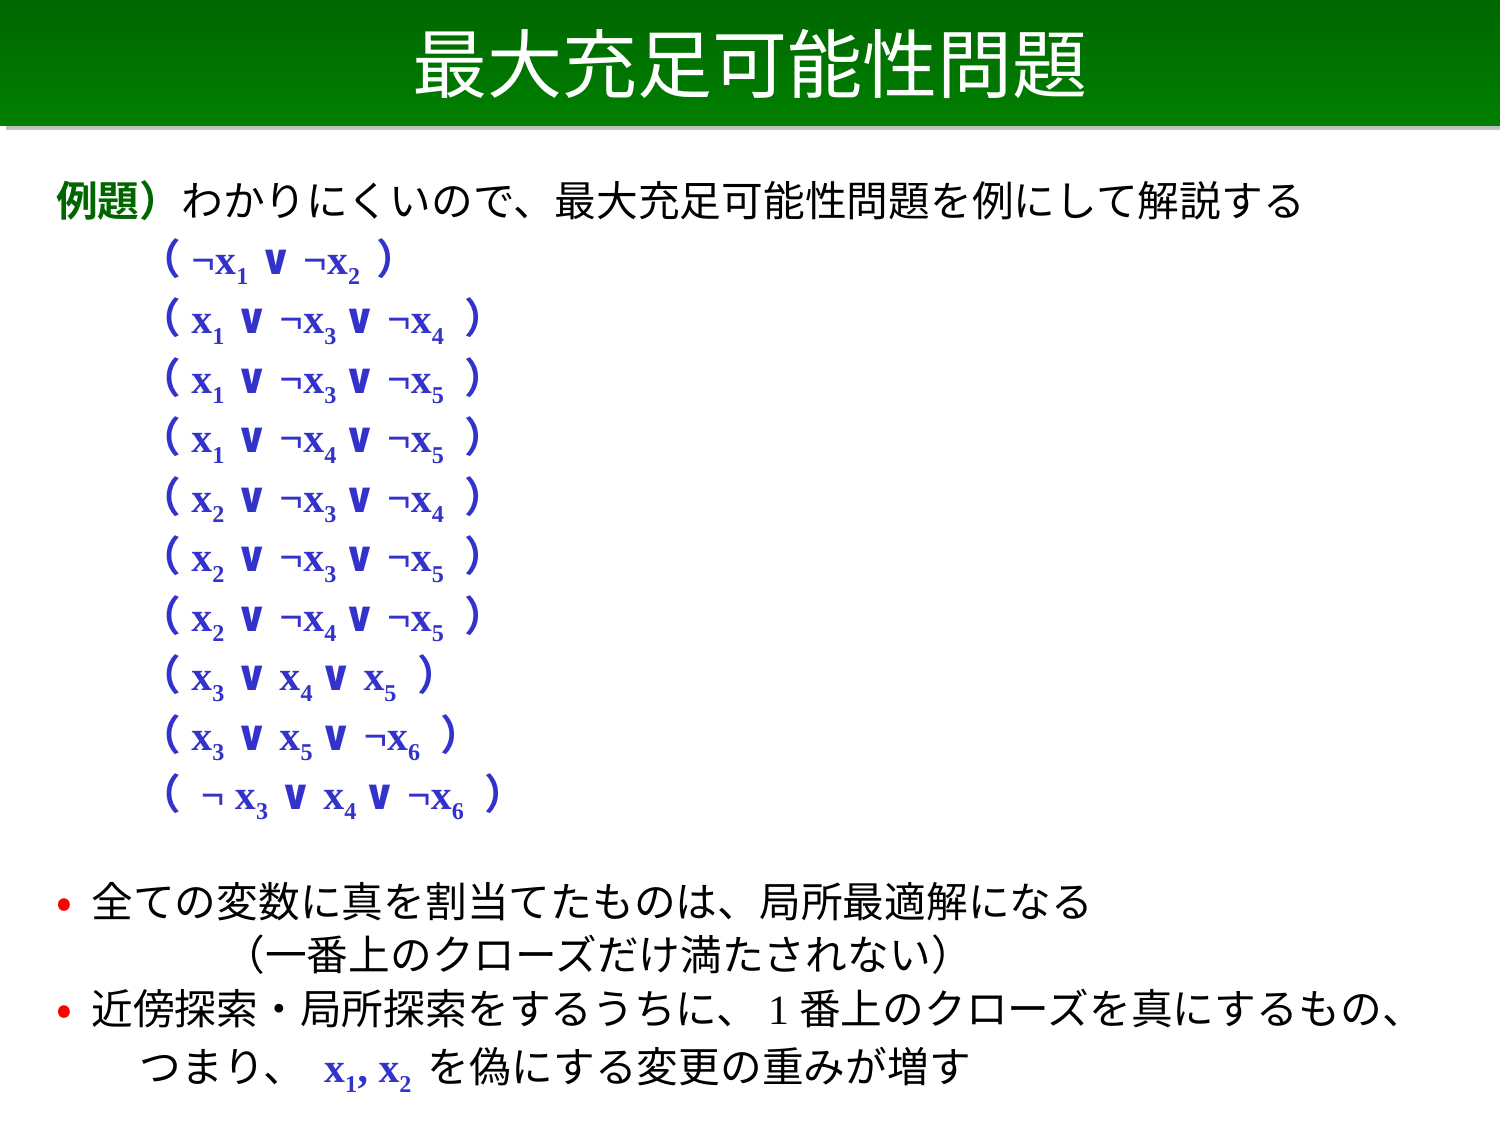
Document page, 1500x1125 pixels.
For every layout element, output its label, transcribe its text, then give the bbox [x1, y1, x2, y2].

title 最大充足可能性問題 [0, 0, 1500, 126]
list 例題）わかりにくいので、最大充足可能性問題を例にして解説する （¬x1 ∨ ¬x2 ） （x1 ∨ ¬x3 ∨ ¬x4 ） （x1 ∨ ¬x3 ∨ ¬x5 ） （x1 ∨ ¬x4 ∨ ¬x5 ） （x2 ∨ ¬x3 ∨ ¬x4 ） （x2 ∨ ¬x3 ∨ ¬x5 ） （x2 ∨ ¬x4 ∨ ¬x5 ） （x3 ∨ x4 ∨ x5 ） （x3 ∨ x5 ∨ ¬x6 ） （ ¬ x3 ∨ x4 ∨ ¬x6 ） • 全ての変数に真を割当てたものは、局所最適解になる （一番上のクローズだけ満たされない） • 近傍探索・局所探索をするうちに、1番上のクローズを真にするもの、 つまり、 x1, x2 を偽にする変更の重みが増す [40, 172, 1467, 1071]
